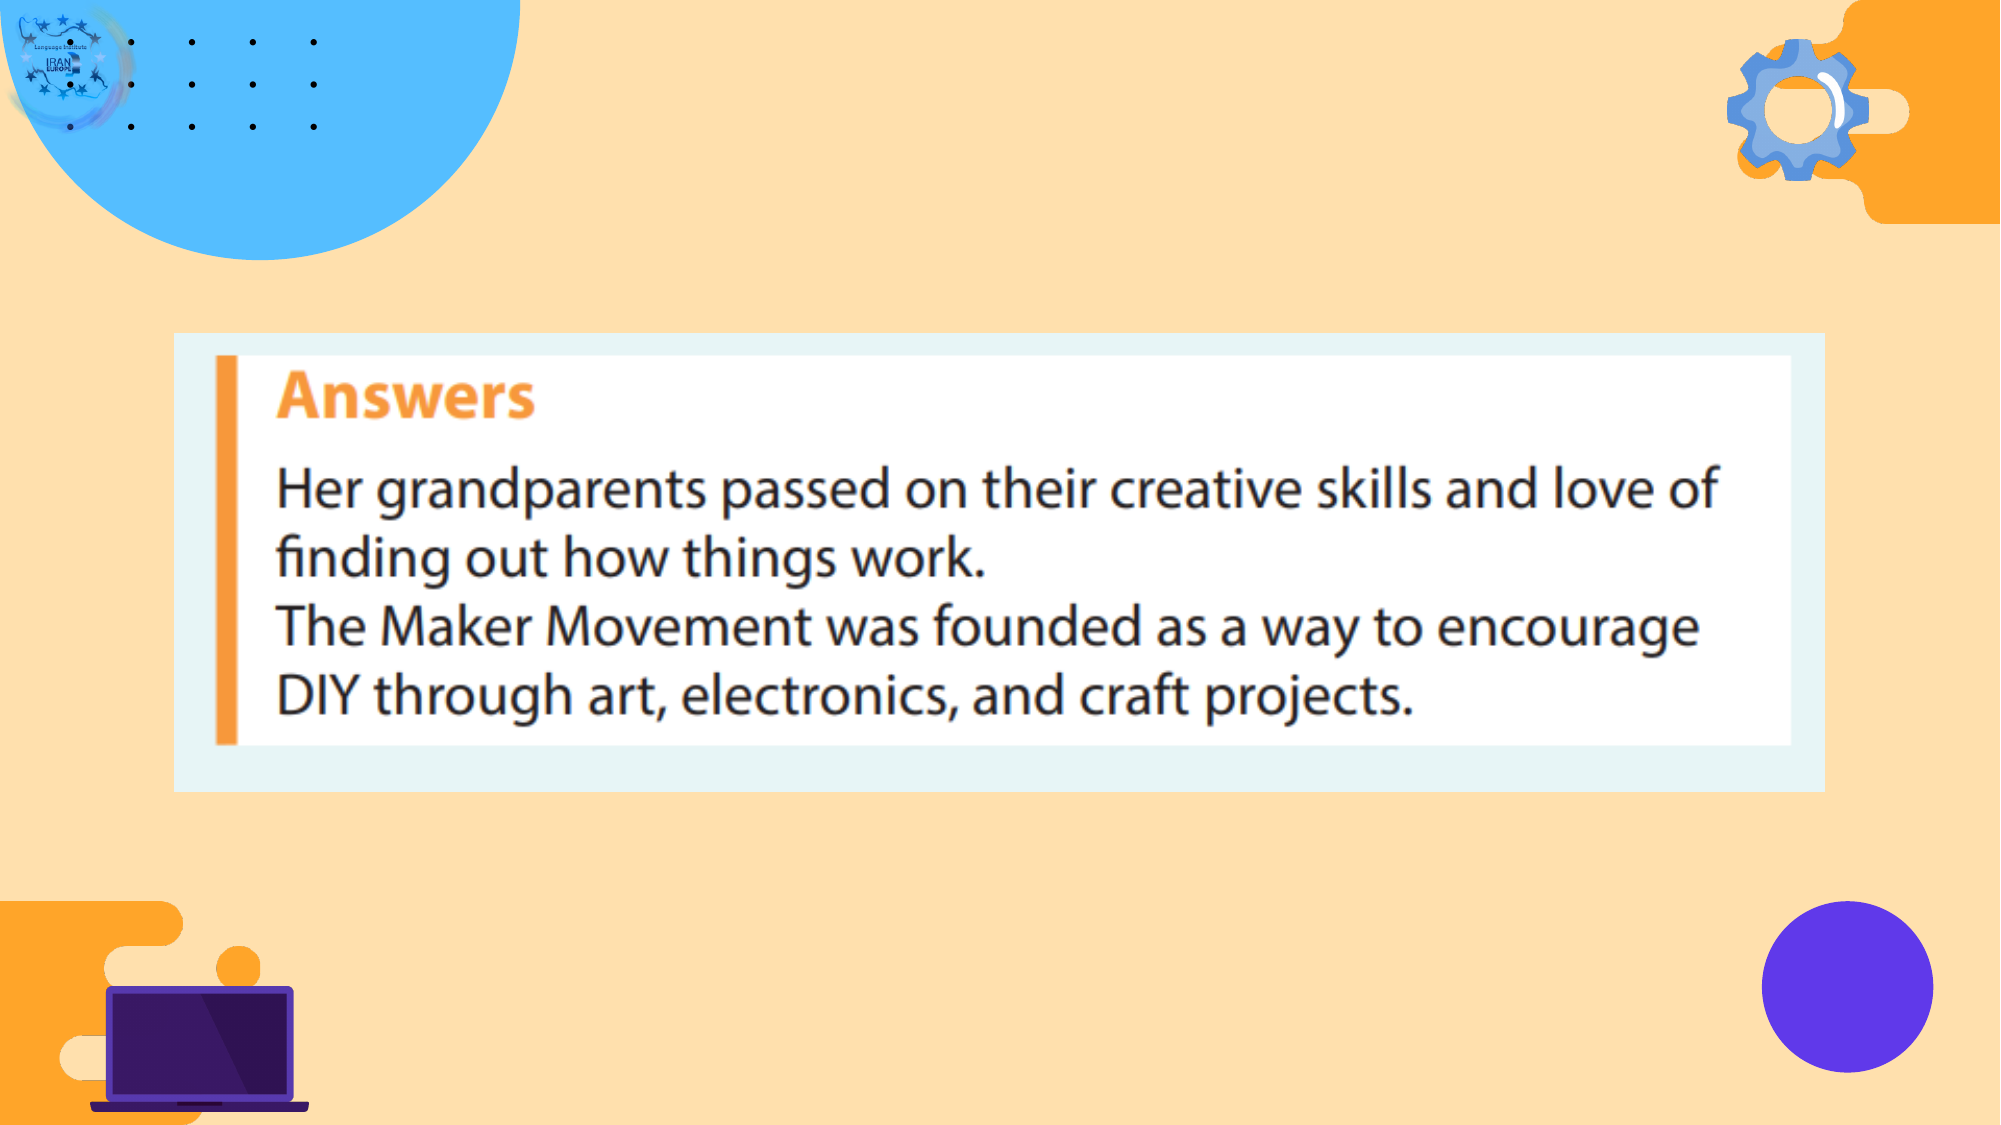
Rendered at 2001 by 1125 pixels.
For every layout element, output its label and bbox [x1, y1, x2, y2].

picture [0, 0, 317, 137]
picture [174, 333, 1825, 792]
picture [1727, 0, 2000, 224]
picture [0, 901, 309, 1125]
